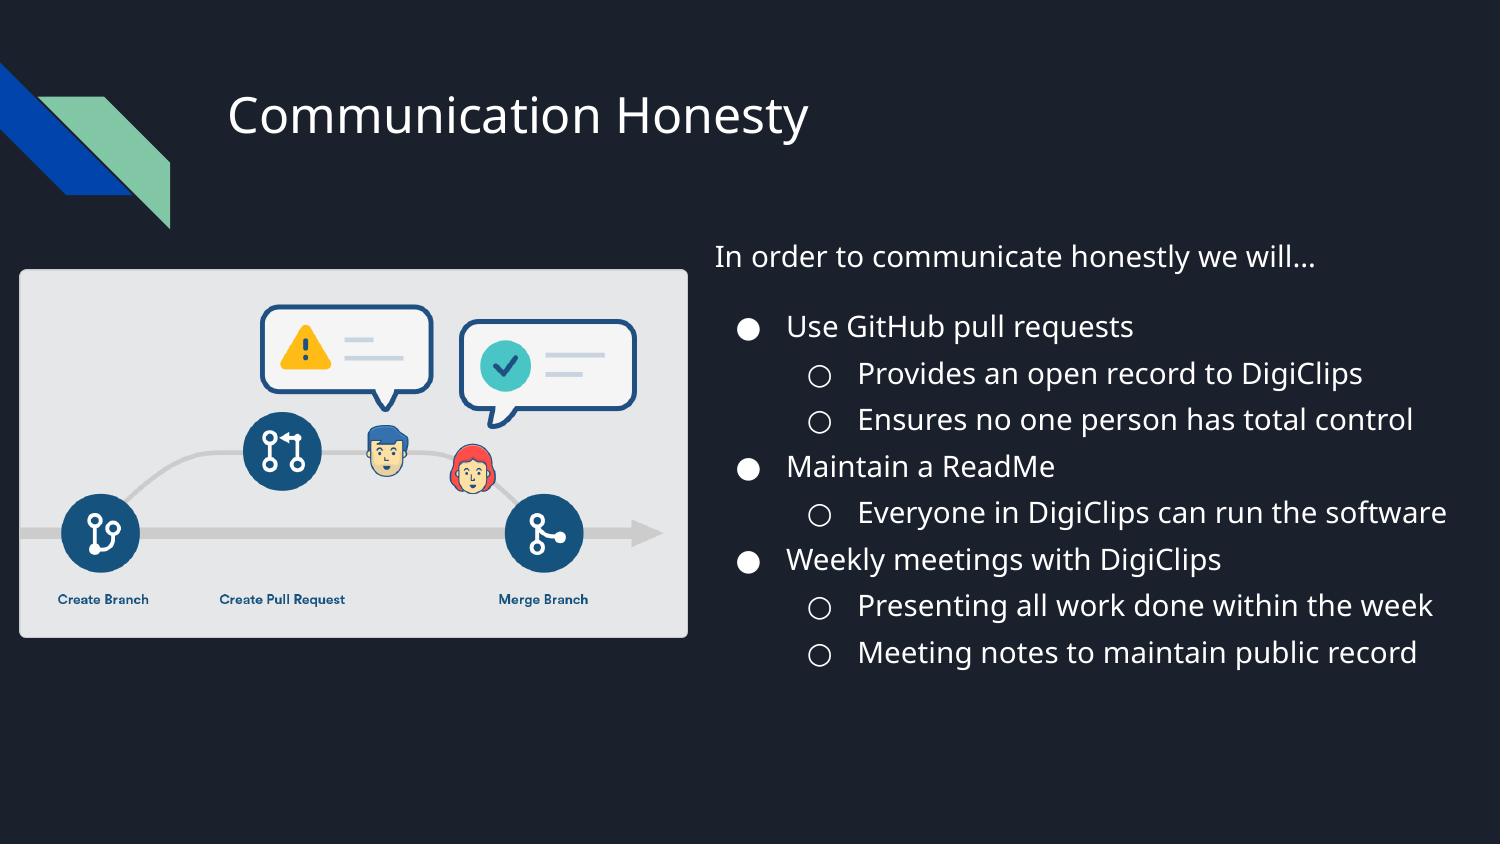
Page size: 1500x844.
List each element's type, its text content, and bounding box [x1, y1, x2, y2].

list In order to communicate honestly we will… Use GitHub pull requests Provides an open record to DigiClips Ensures no one person has total control Maintain a ReadMe Everyone in DigiClips can run the software Weekly meetings with DigiClips Presenting all work done within the week Meeting notes to maintain public record [699, 214, 1500, 693]
title Communication Honesty [212, 64, 1368, 215]
picture [19, 268, 688, 638]
